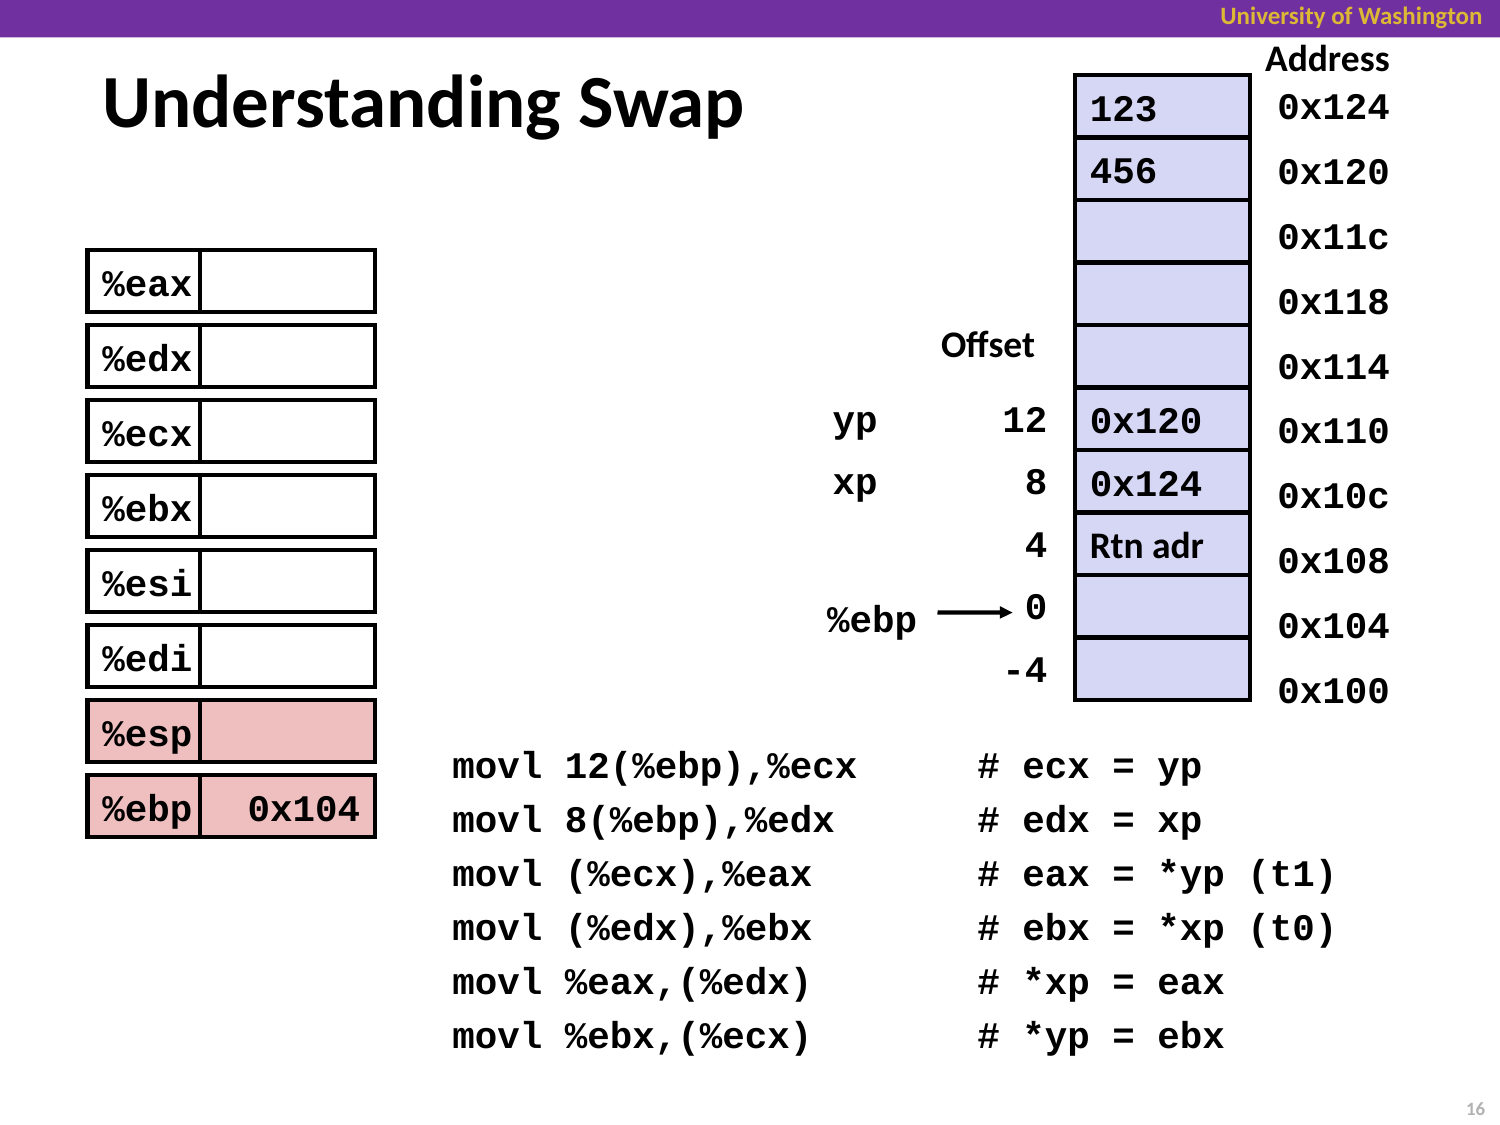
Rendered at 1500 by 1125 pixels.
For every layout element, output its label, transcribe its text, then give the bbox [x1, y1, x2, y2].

text_box 0x124 [1262, 74, 1463, 135]
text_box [87, 249, 198, 838]
text_box 0x124 [1074, 449, 1250, 512]
text_box xp [825, 449, 933, 510]
text_box [1074, 637, 1250, 700]
text_box 0x114 [1262, 334, 1463, 395]
text_box 0x10c [1262, 463, 1463, 524]
text_box 0x11c [1262, 204, 1463, 265]
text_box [199, 249, 376, 838]
text_box 0x120 [1262, 139, 1463, 200]
text_box %ebp [812, 587, 933, 648]
text_box -4 [987, 637, 1085, 698]
text_box 0 [987, 574, 1085, 635]
text_box 456 [1074, 137, 1250, 199]
text_box [1074, 199, 1250, 262]
text_box yp [825, 387, 933, 448]
text_box 0x100 [1262, 658, 1463, 719]
slide_number 16 [1400, 1077, 1500, 1125]
text_box 12 [987, 387, 1085, 448]
title Understanding Swap [87, 49, 1134, 145]
text_box [1074, 324, 1250, 388]
text_box 0x118 [1262, 269, 1463, 330]
text_box 0x108 [1262, 528, 1463, 589]
text_box 123 [1074, 74, 1250, 137]
text_box 0x104 [1262, 593, 1463, 654]
text_box [1074, 262, 1250, 324]
text_box Offset [926, 312, 1050, 373]
text_box [1074, 574, 1250, 637]
text_box movl 12(%ebp),%ecx # ecx = yp movl 8(%ebp),%edx # edx = xp movl (%ecx),%eax # eax = *yp (t1) movl (%edx),%ebx # ebx = *xp (t0) movl %eax,(%edx) # *xp = eax movl %ebx,(%ecx) # *yp = ebx [362, 724, 1400, 1064]
text_box 8 [987, 449, 1085, 510]
text_box 0x120 [1074, 388, 1250, 449]
text_box 4 [987, 512, 1085, 573]
text_box 0x110 [1262, 399, 1463, 459]
text_box Address [1250, 26, 1405, 87]
text_box Rtn adr [1074, 512, 1250, 574]
